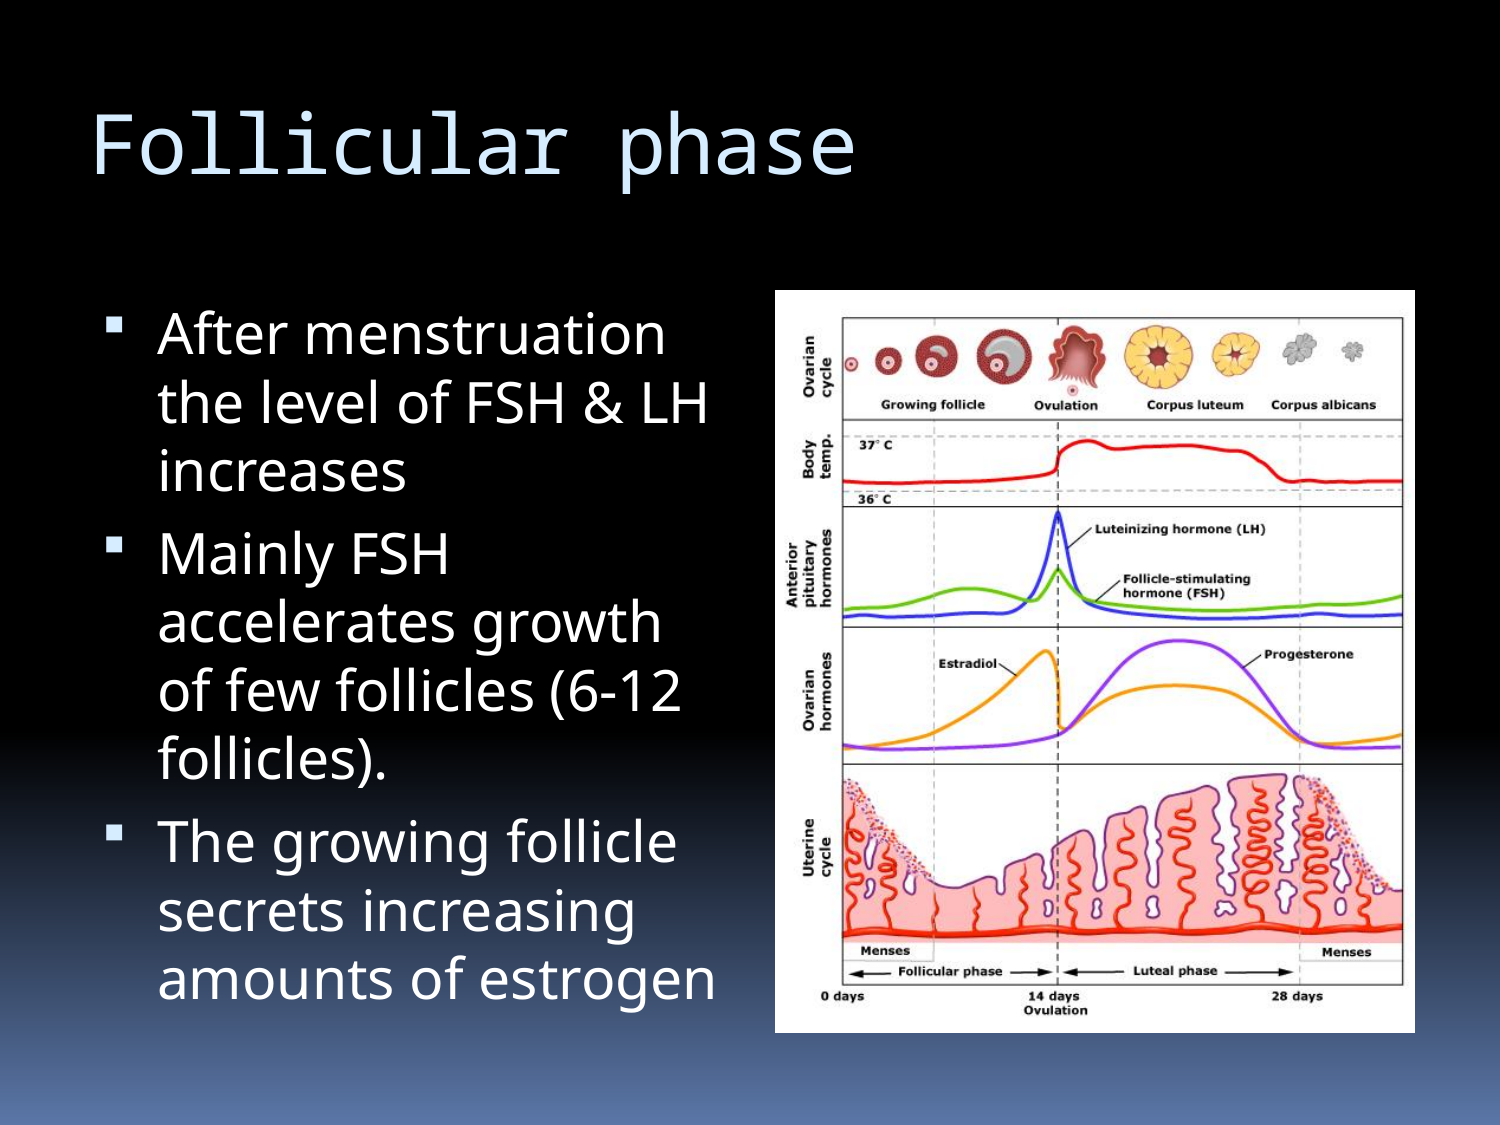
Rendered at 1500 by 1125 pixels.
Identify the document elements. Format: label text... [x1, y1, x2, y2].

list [775, 289, 1415, 1034]
title Follicular phase [75, 83, 1425, 234]
list After menstruation the level of FSH & LH increases Mainly FSH accelerates growth of few follicles (6-12 follicles). The growing follicle secrets increasing amounts of estrogen [76, 290, 739, 1033]
